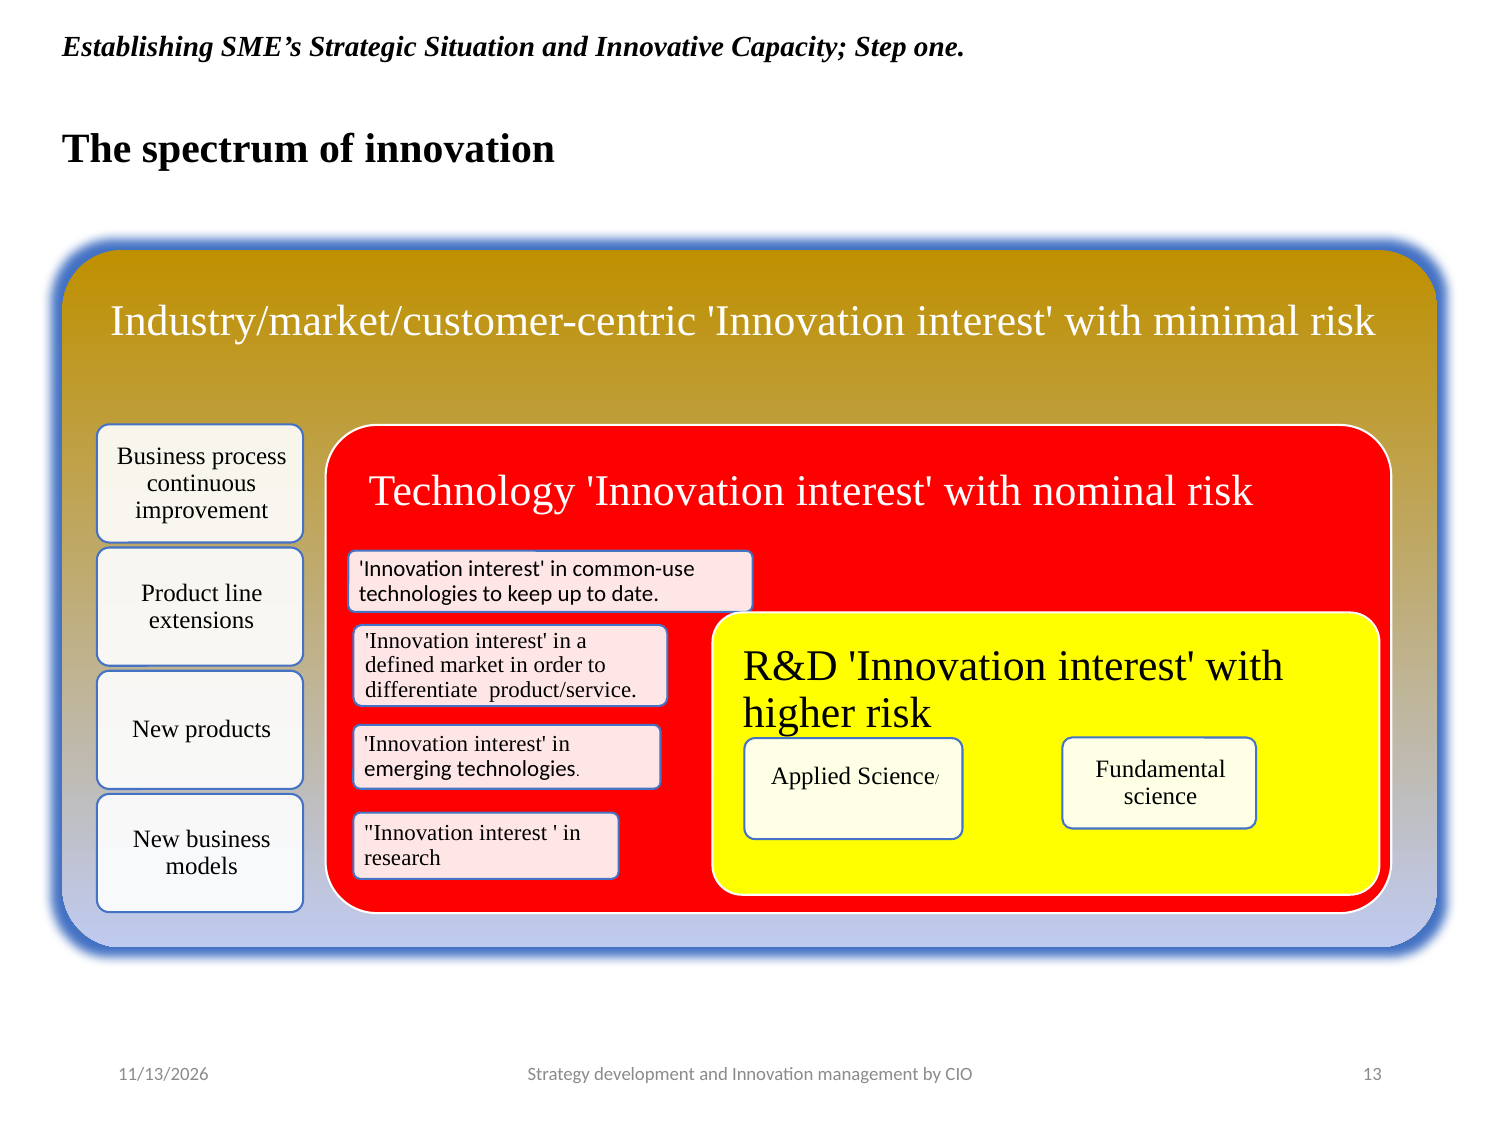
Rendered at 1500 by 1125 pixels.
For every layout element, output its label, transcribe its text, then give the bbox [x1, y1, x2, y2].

footer Strategy development and Innovation management by CIO [496, 1042, 1004, 1103]
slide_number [103, 1042, 441, 1103]
slide_number 13 [1059, 1042, 1397, 1103]
title Establishing SME’s Strategic Situation and Innovative Capacity; Step one. The spectrum of innovation [46, 15, 1397, 188]
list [62, 249, 1438, 948]
